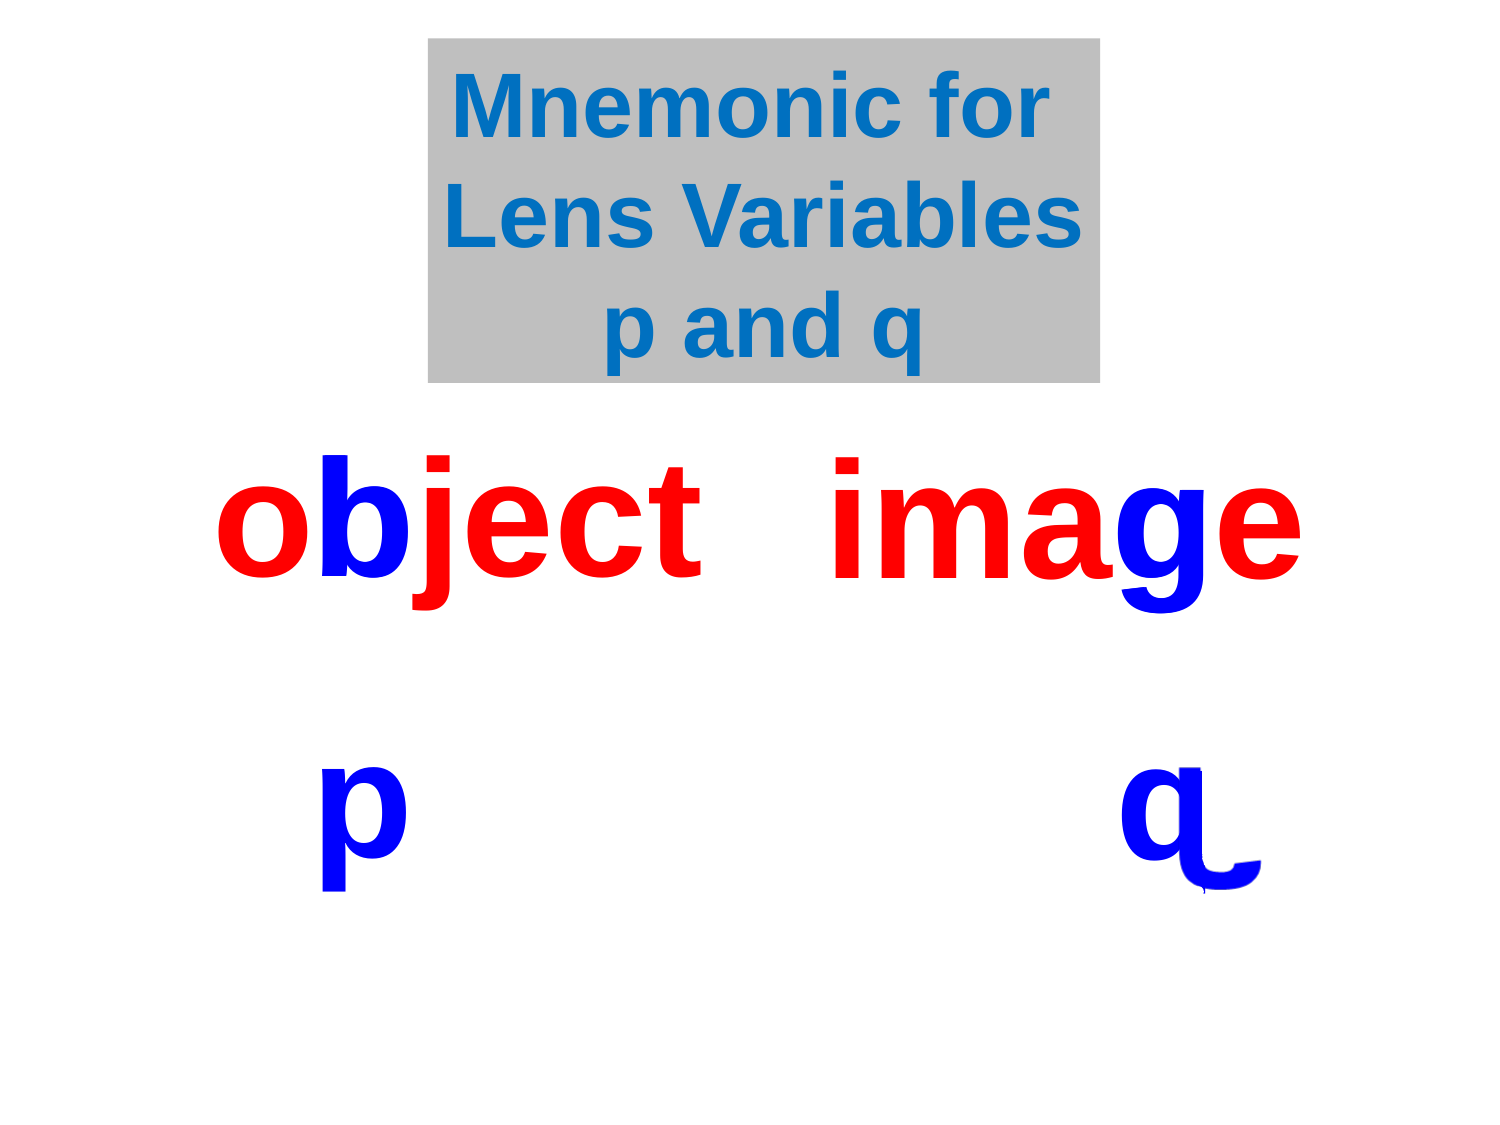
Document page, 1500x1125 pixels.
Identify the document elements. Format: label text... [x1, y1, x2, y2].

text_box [1068, 634, 1372, 994]
text_box object [428, 402, 718, 618]
text_box b [296, 402, 428, 618]
text_box g [1098, 404, 1230, 620]
text_box image [1230, 404, 1322, 620]
text_box object [197, 402, 296, 618]
text_box image [809, 404, 1098, 620]
text_box p [296, 683, 428, 899]
text_box Mnemonic for Lens Variables p and q [427, 38, 1101, 383]
